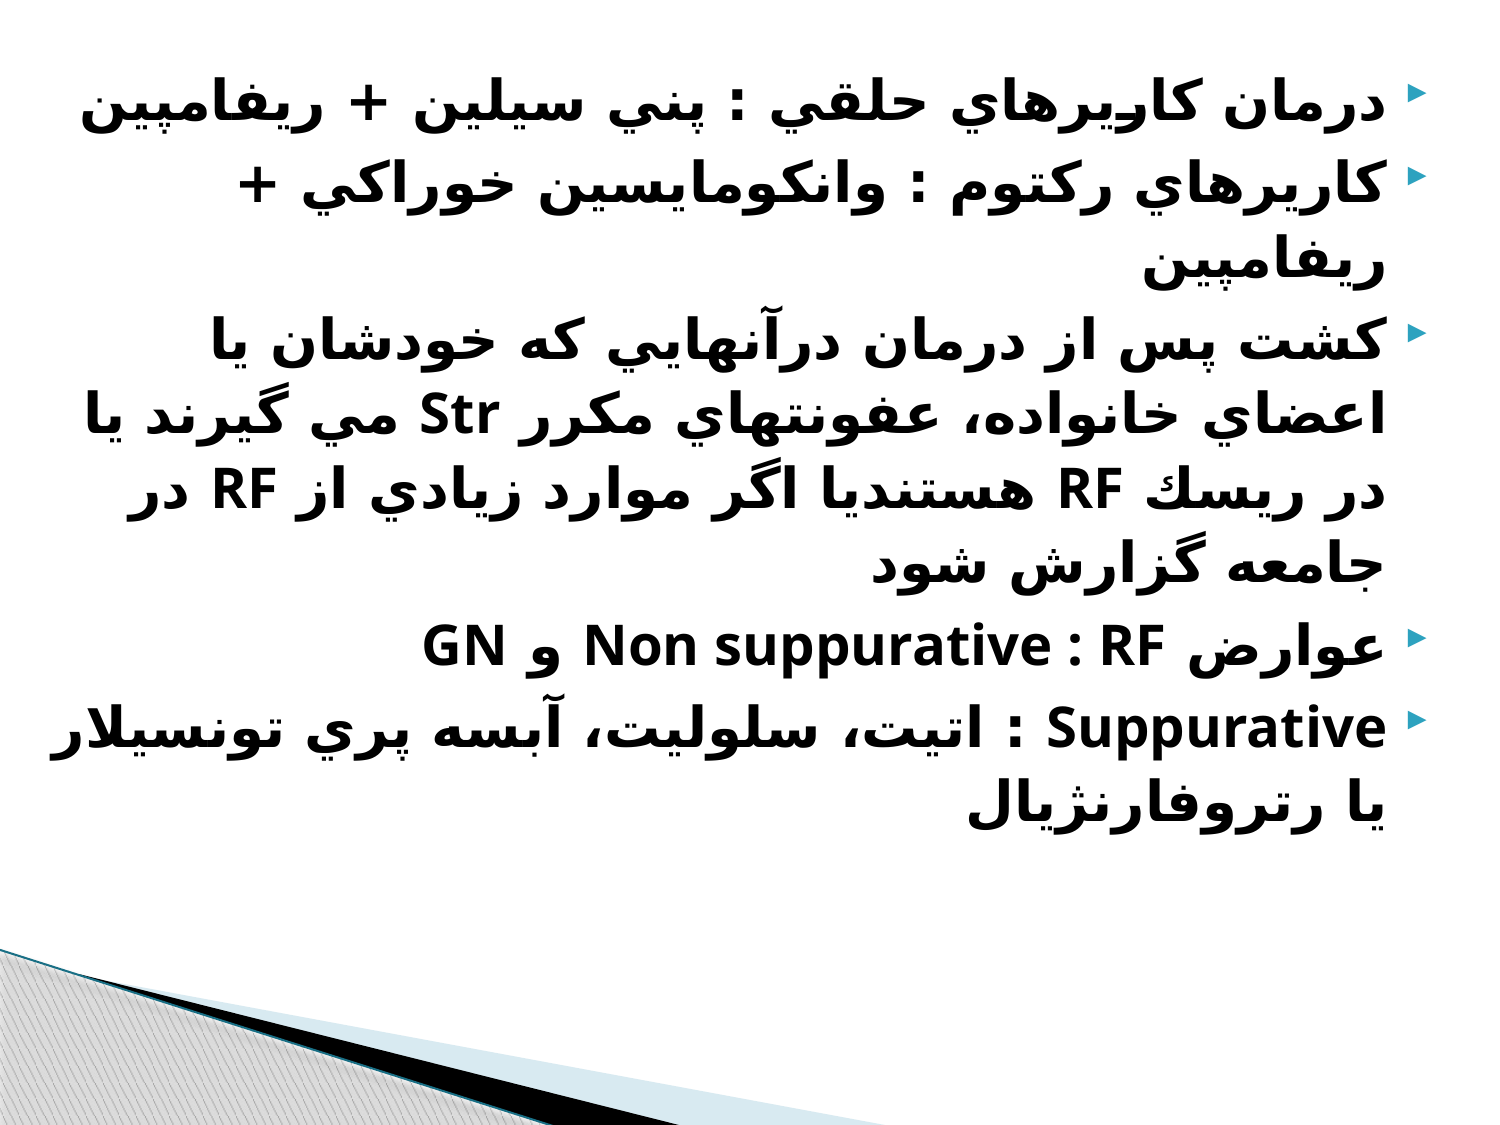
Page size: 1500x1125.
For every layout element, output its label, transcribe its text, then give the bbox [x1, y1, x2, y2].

list درمان كاريرهاي حلقي : پني سيلين + ريفامپين كاريرهاي ركتوم : وانكومايسين خوراكي + ريفامپين كشت پس از درمان درآنهايي كه خودشان يا اعضاي خانواده، عفونتهاي مكرر Str مي گيرند يا در ريسك RF هستنديا اگر موارد زيادي از RF در جامعه گزارش شود عوارض Non suppurative : RF و GN Suppurative : اتيت، سلوليت، آبسه پري تونسيلار يا رتروفارنژيال [37, 50, 1463, 1088]
